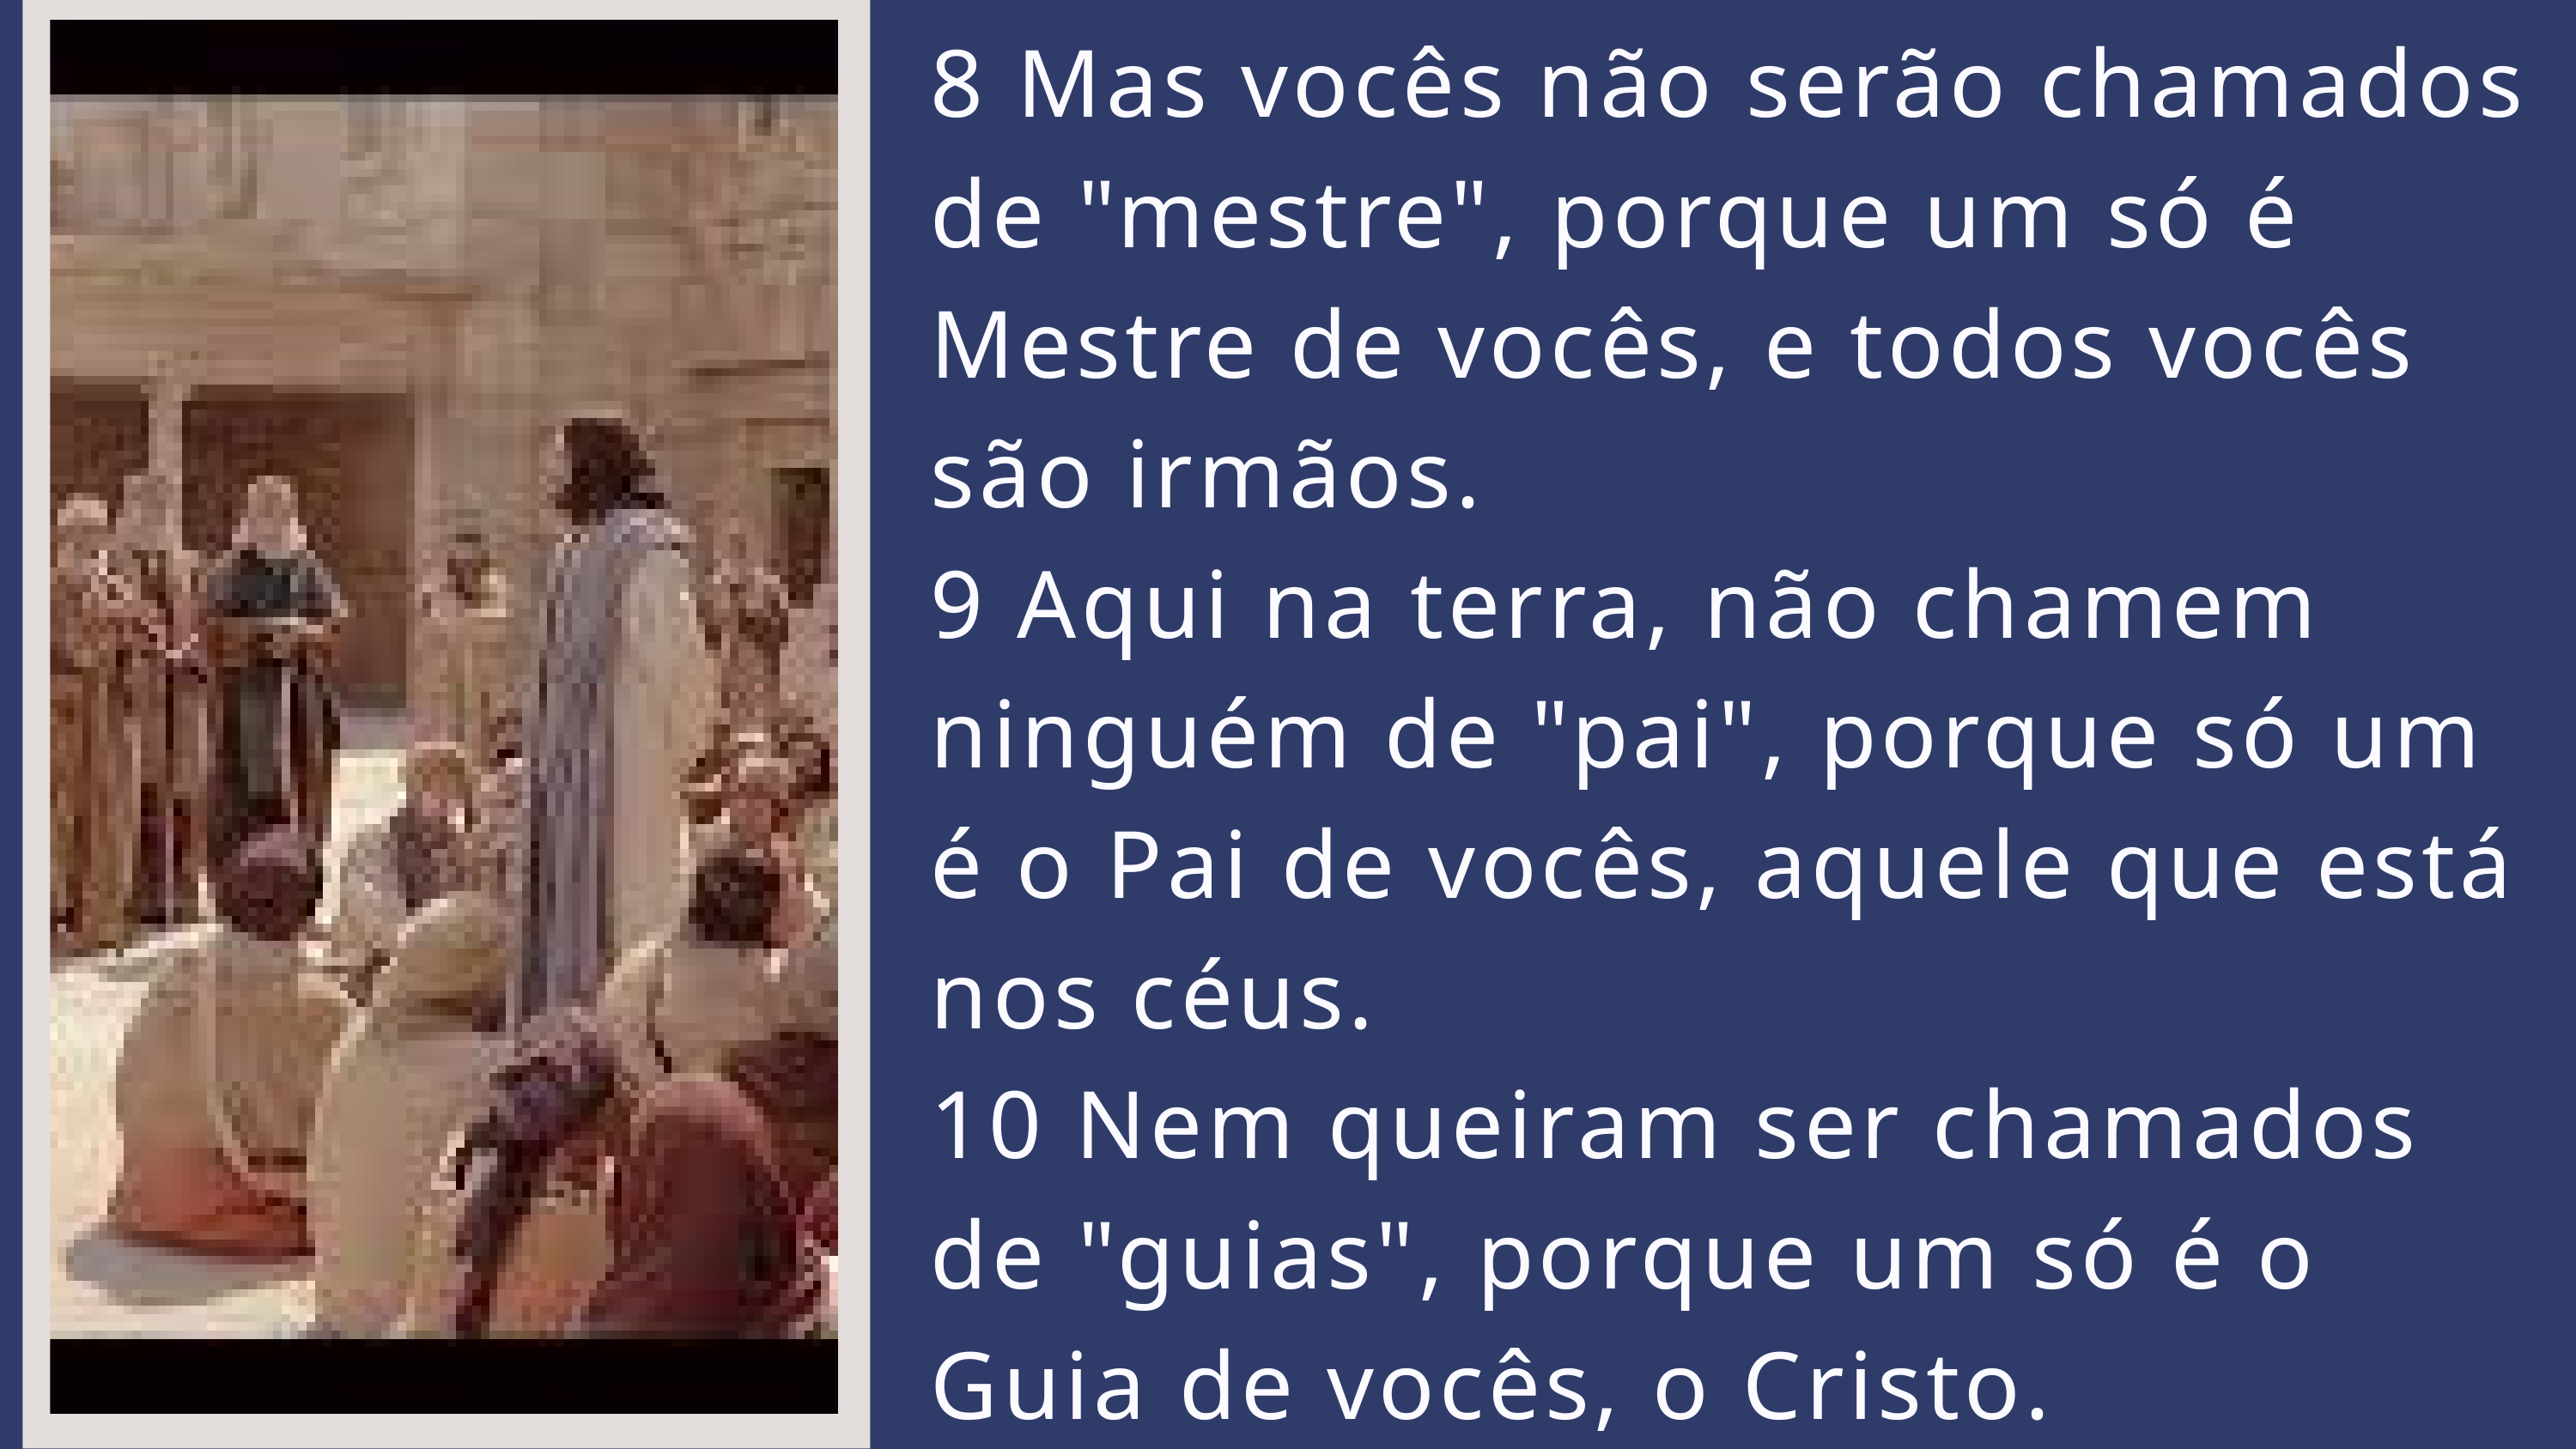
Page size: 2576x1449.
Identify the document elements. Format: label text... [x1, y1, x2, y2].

text_box [22, 0, 871, 1449]
text_box [50, 20, 838, 1414]
text_box 8 Mas vocês não serão chamados de "mestre", porque um só é Mestre de vocês, e todos vocês são irmãos. 9 Aqui na terra, não chamem ninguém de "pai", porque só um é o Pai de vocês, aquele que está nos céus. 10 Nem queiram ser chamados de "guias", porque um só é o Guia de vocês, o Cristo. [930, 5, 2531, 1449]
